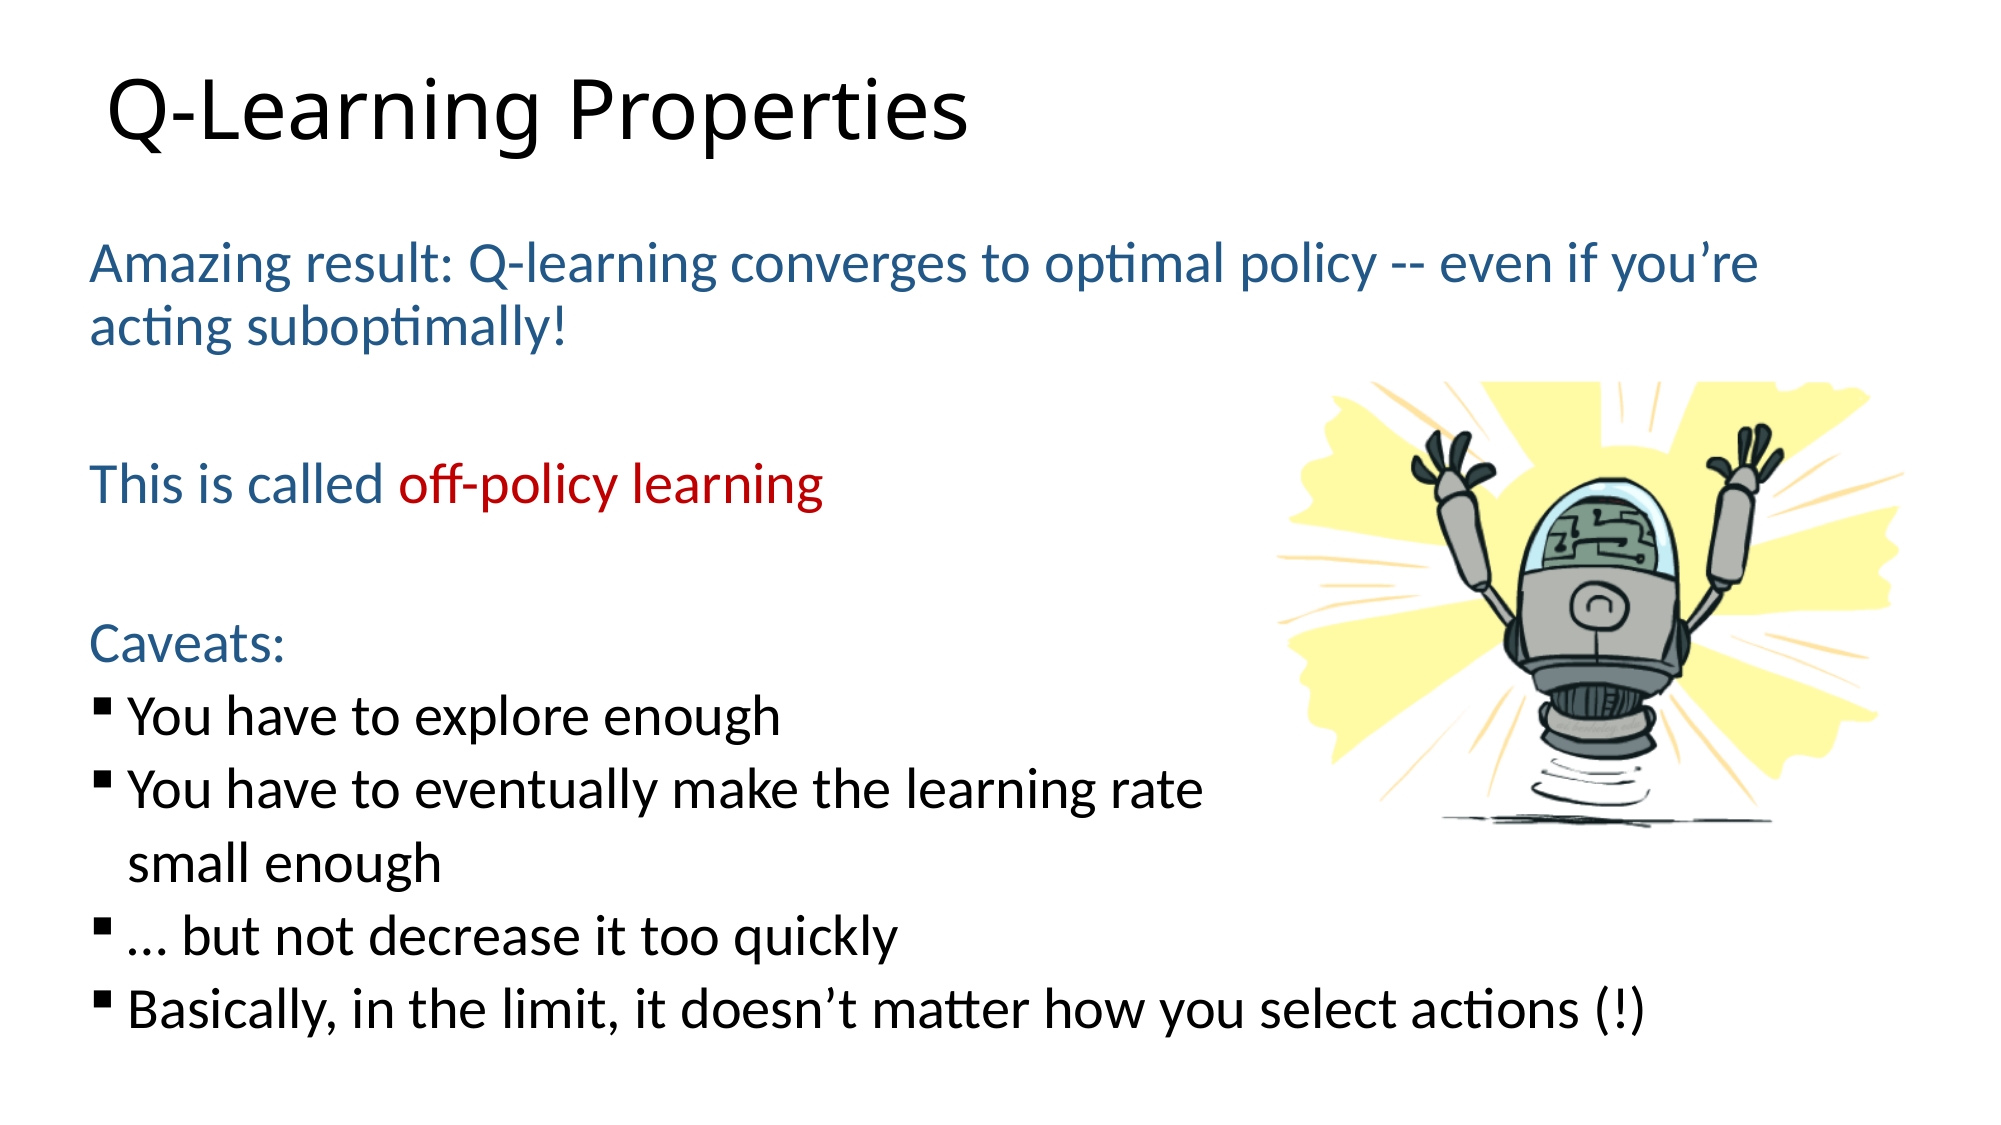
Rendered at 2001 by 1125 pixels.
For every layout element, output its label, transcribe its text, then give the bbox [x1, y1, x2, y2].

list Amazing result: Q-learning converges to optimal policy -- even if you’re acting suboptimally! This is called off-policy learning Caveats: You have to explore enough You have to eventually make the learning rate small enough … but not decrease it too quickly Basically, in the limit, it doesn’t matter how you select actions (!) [75, 224, 1830, 968]
picture [1267, 381, 1905, 841]
title Q-Learning Properties [90, 60, 1816, 164]
